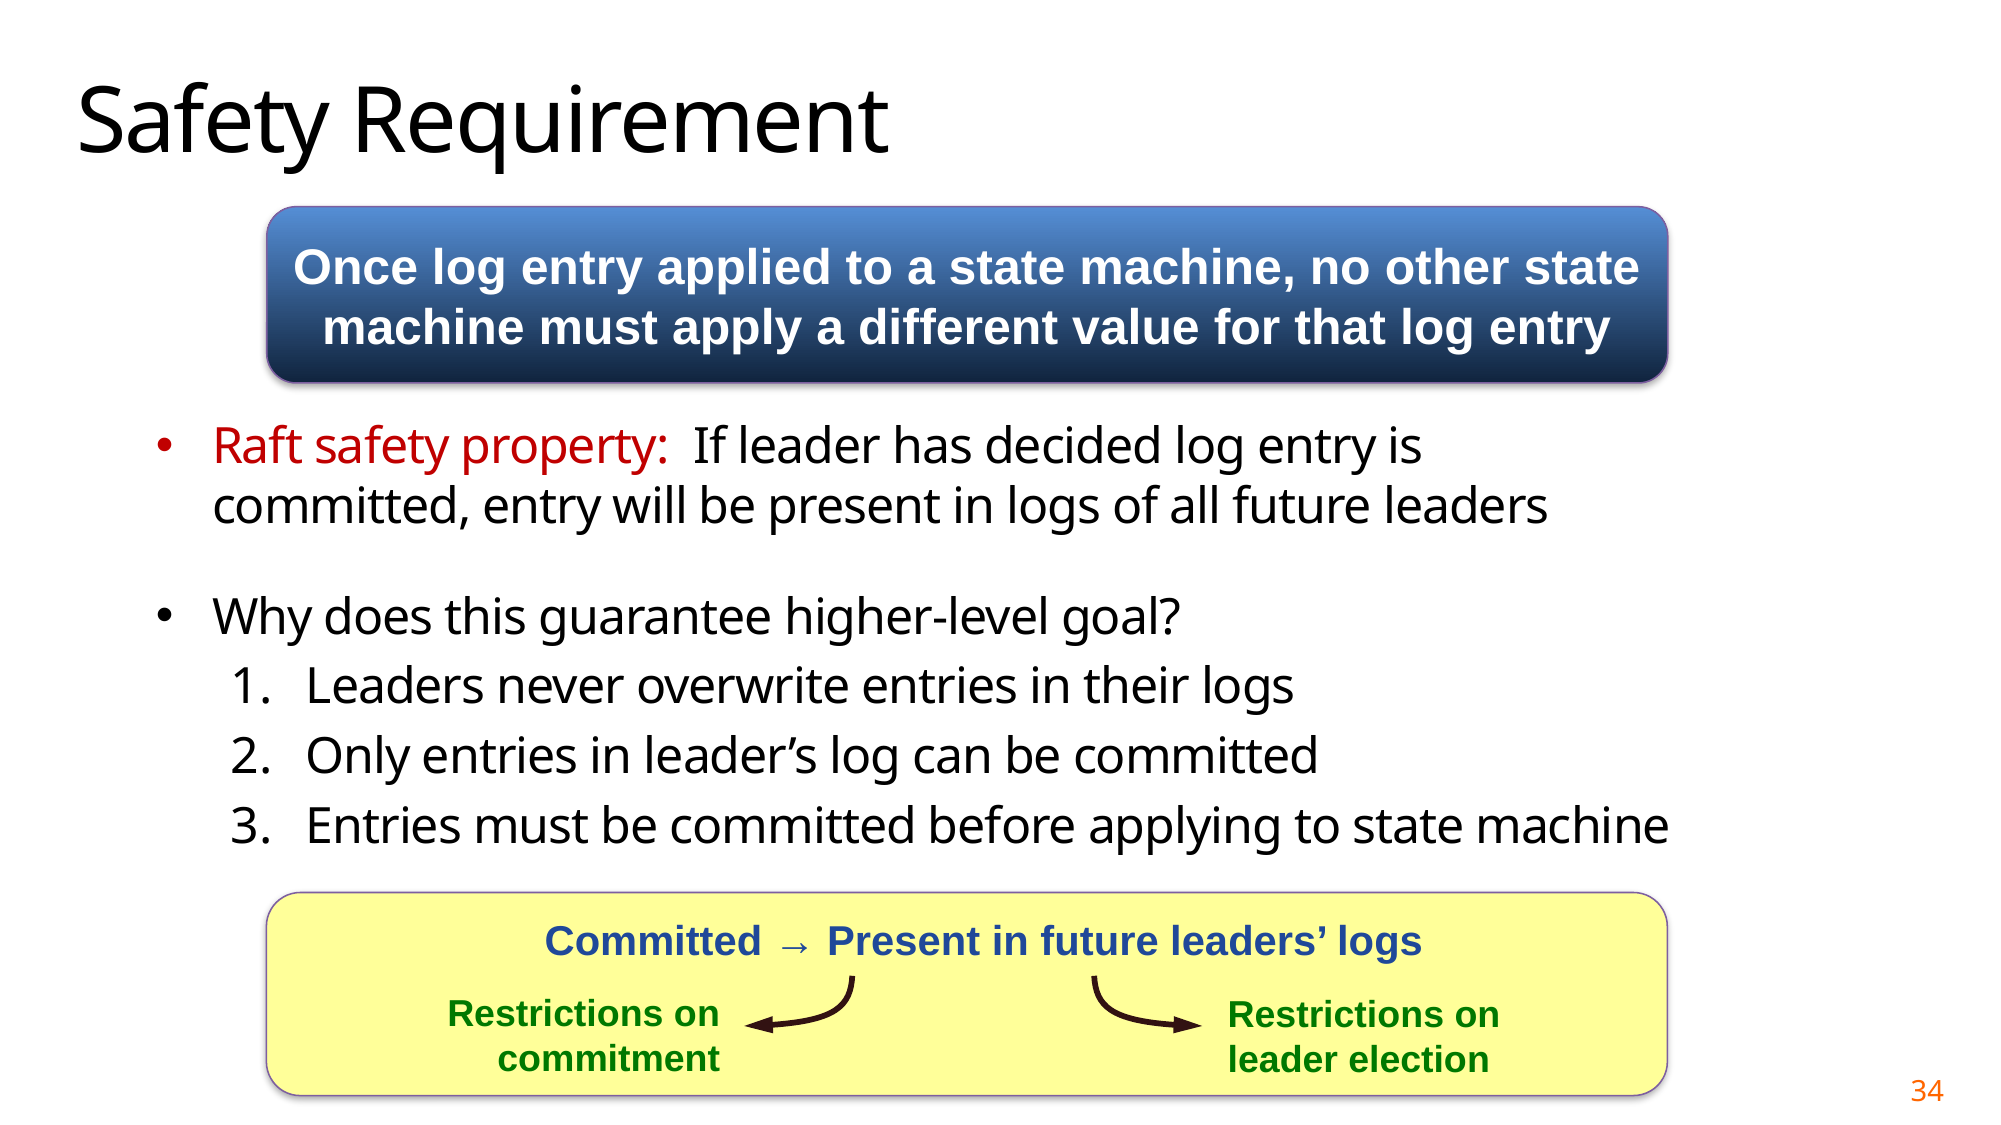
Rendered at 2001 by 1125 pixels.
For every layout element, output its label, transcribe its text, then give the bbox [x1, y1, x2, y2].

text_box [265, 892, 1669, 1097]
text_box [1092, 975, 1203, 1032]
text_box Once log entry applied to a state machine, no other state machine must apply a different value for that log entry [265, 205, 1669, 384]
slide_number 34 [1483, 1074, 1950, 1110]
text_box Committed → Present in future leaders’ logs [529, 906, 1439, 972]
text_box [744, 975, 855, 1032]
text_box Restrictions on leader election [1212, 982, 1516, 1088]
text_box Restrictions on commitment [432, 981, 735, 1087]
list Raft safety property: If leader has decided log entry is committed, entry will be present in logs of all future leaders Why does this guarantee higher-level goal? Leaders never overwrite entries in their logs Only entries in leader’s log can be committed Entries must be committed before applying to state machine [149, 407, 1683, 892]
title Safety Requirement [61, 2, 1955, 179]
